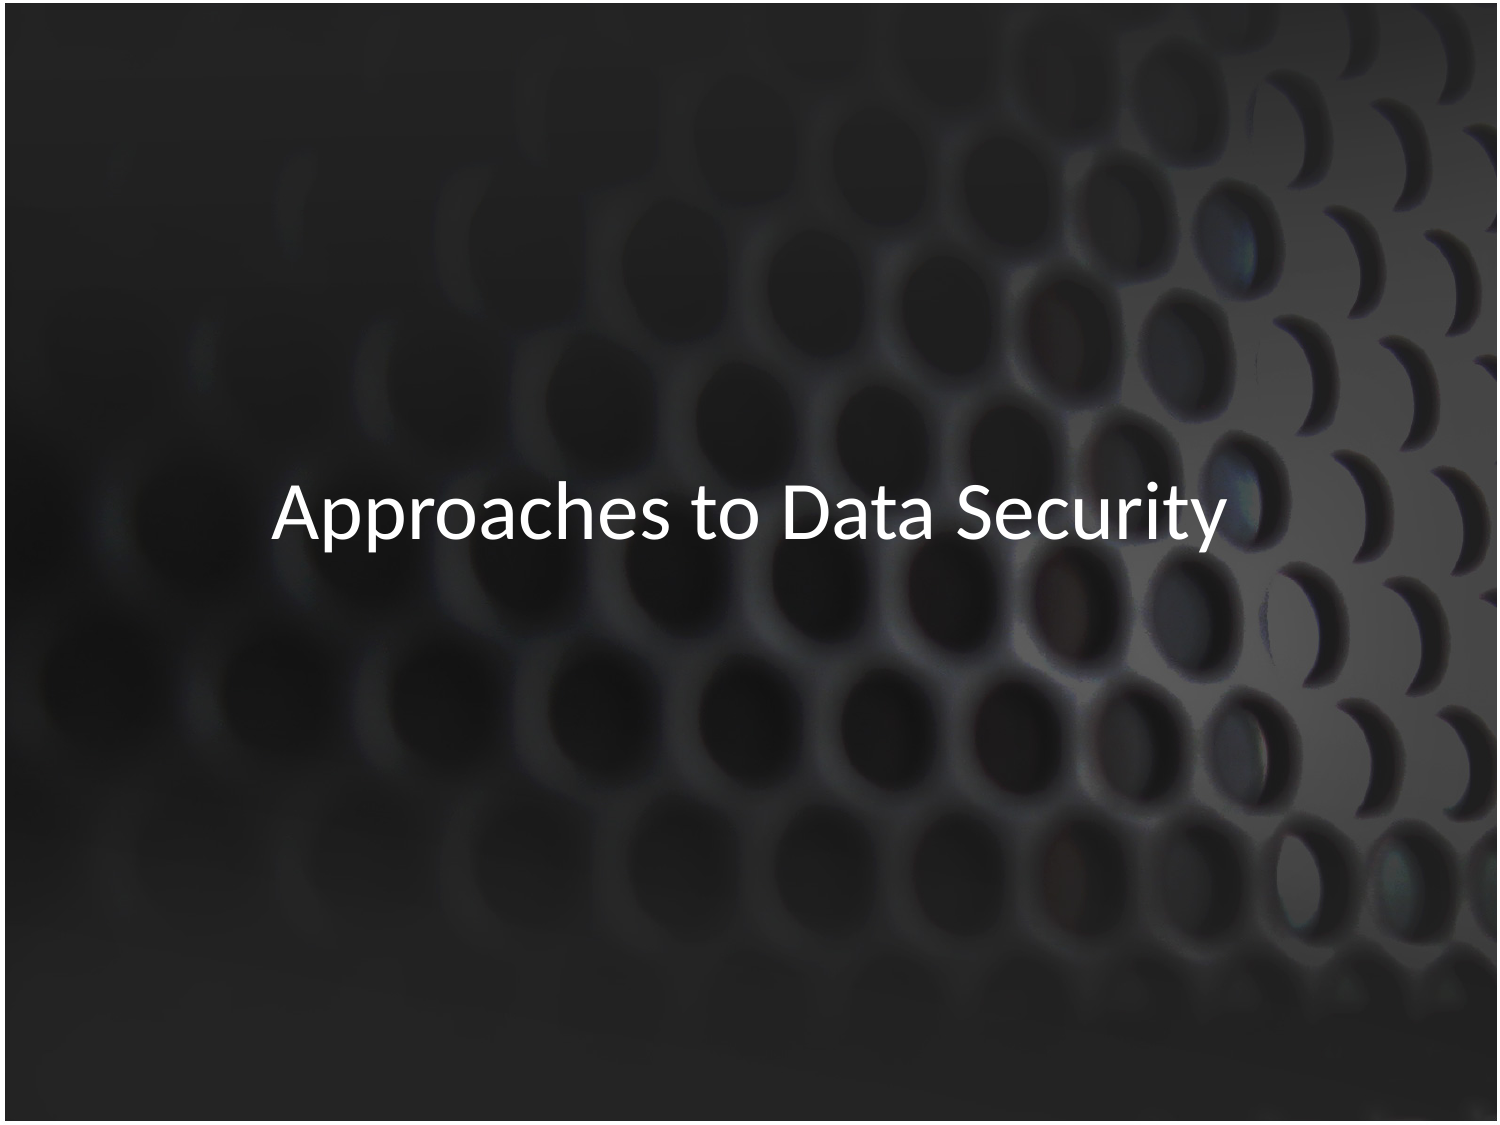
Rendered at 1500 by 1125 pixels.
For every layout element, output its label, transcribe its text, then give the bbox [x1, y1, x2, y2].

title Approaches to Data Security [74, 412, 1426, 601]
picture [0, 0, 1500, 1125]
